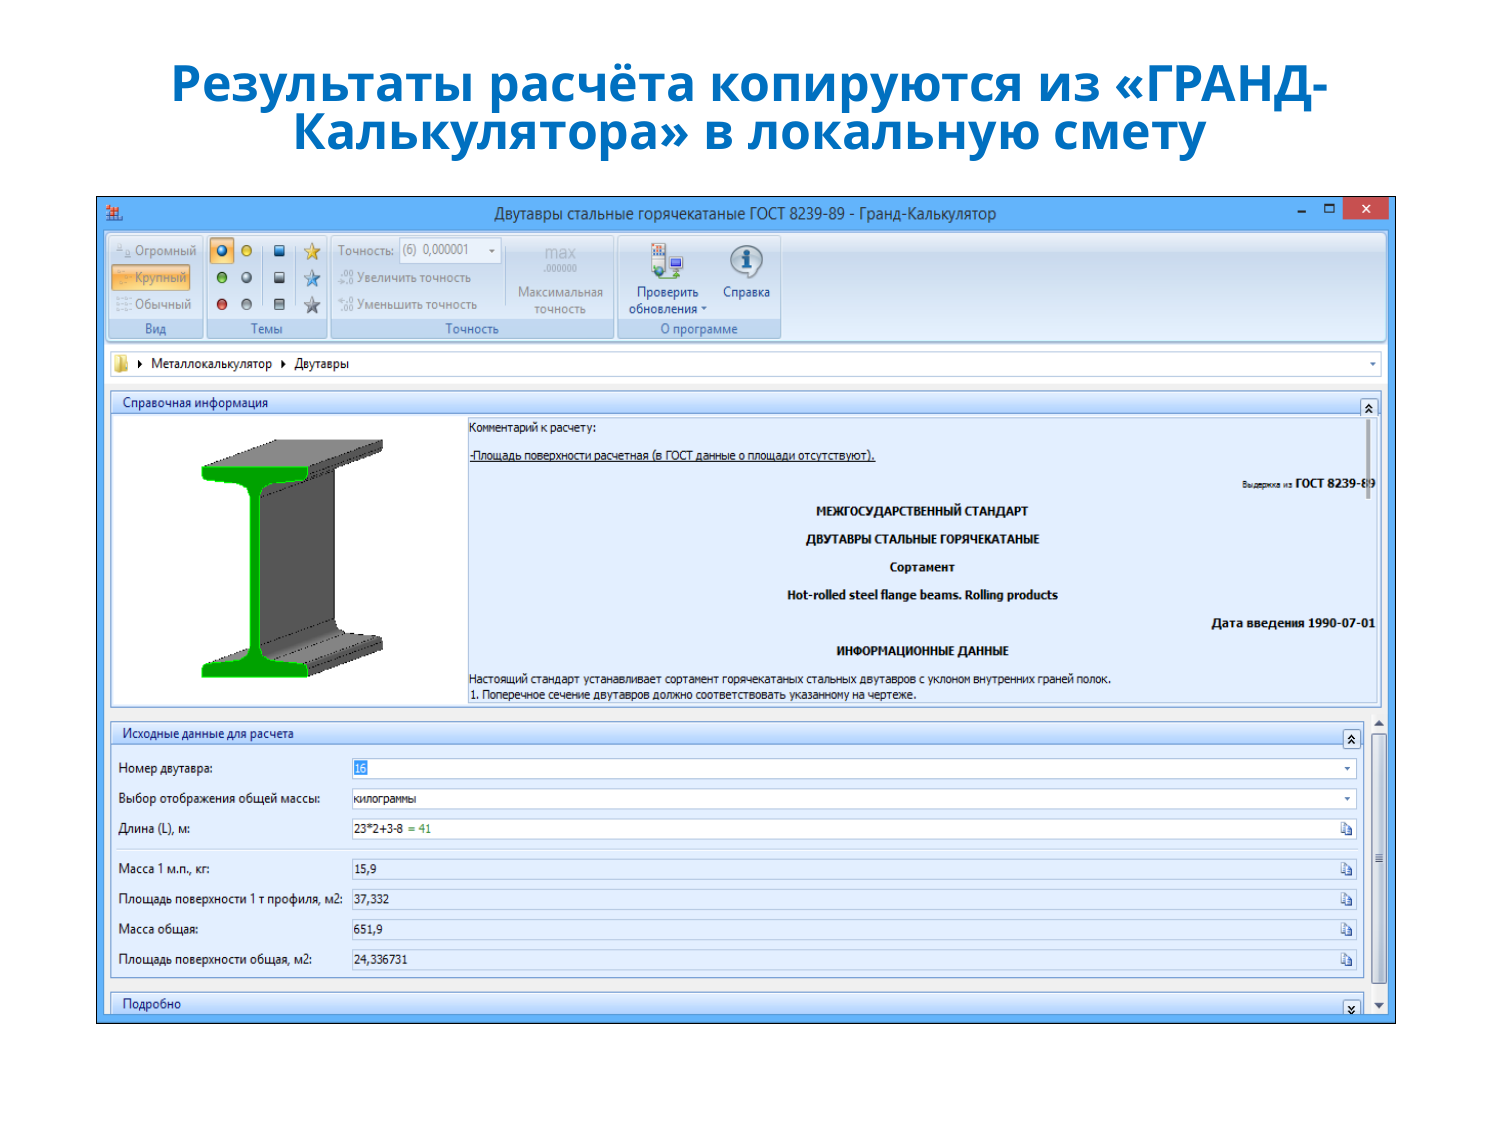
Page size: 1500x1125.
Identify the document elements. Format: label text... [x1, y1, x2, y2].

text_box Результаты расчёта копируются из «ГРАНД-Калькулятора» в локальную смету [41, 57, 1459, 166]
picture [96, 196, 1396, 1023]
